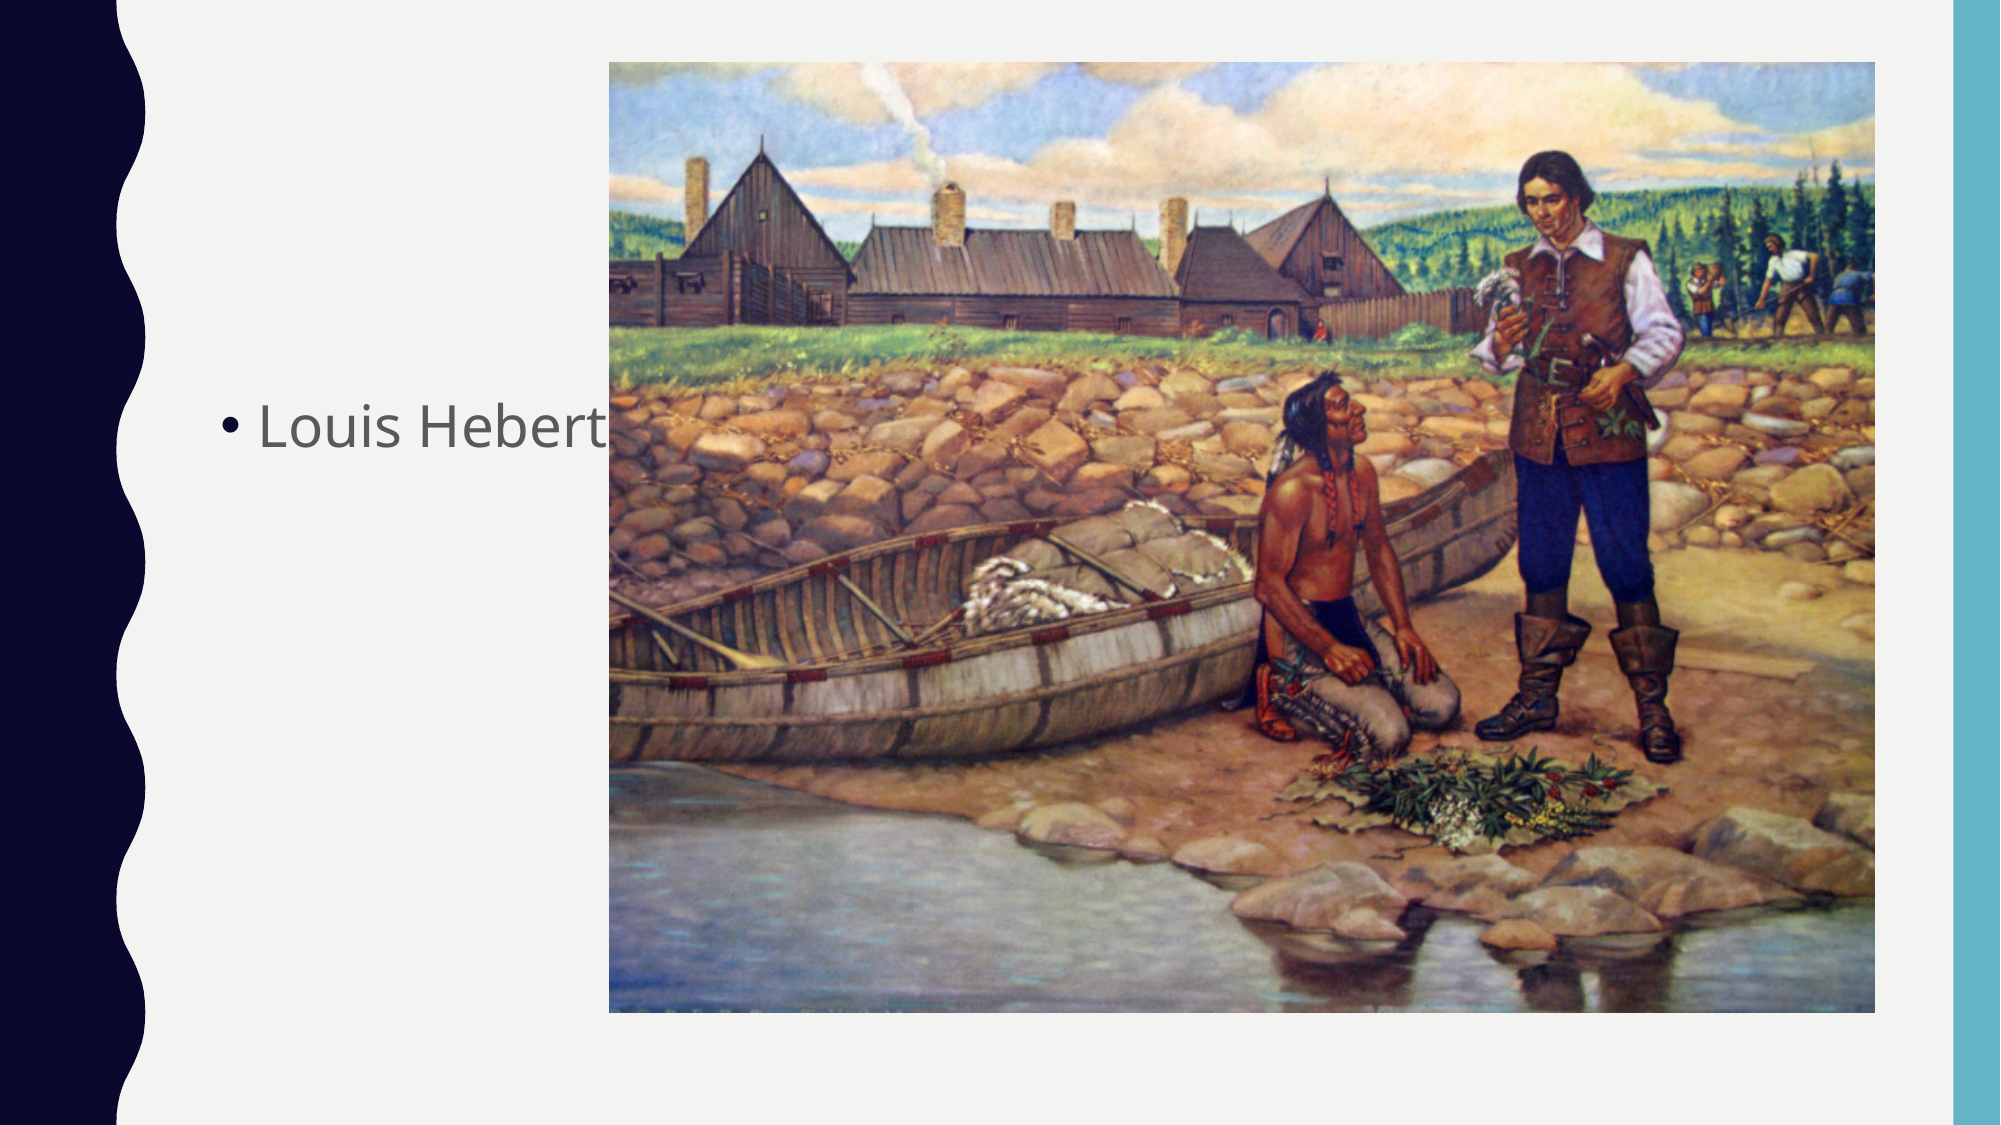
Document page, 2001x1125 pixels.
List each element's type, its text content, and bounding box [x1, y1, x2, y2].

list Louis Hebert [205, 375, 609, 965]
picture [609, 62, 1875, 1013]
